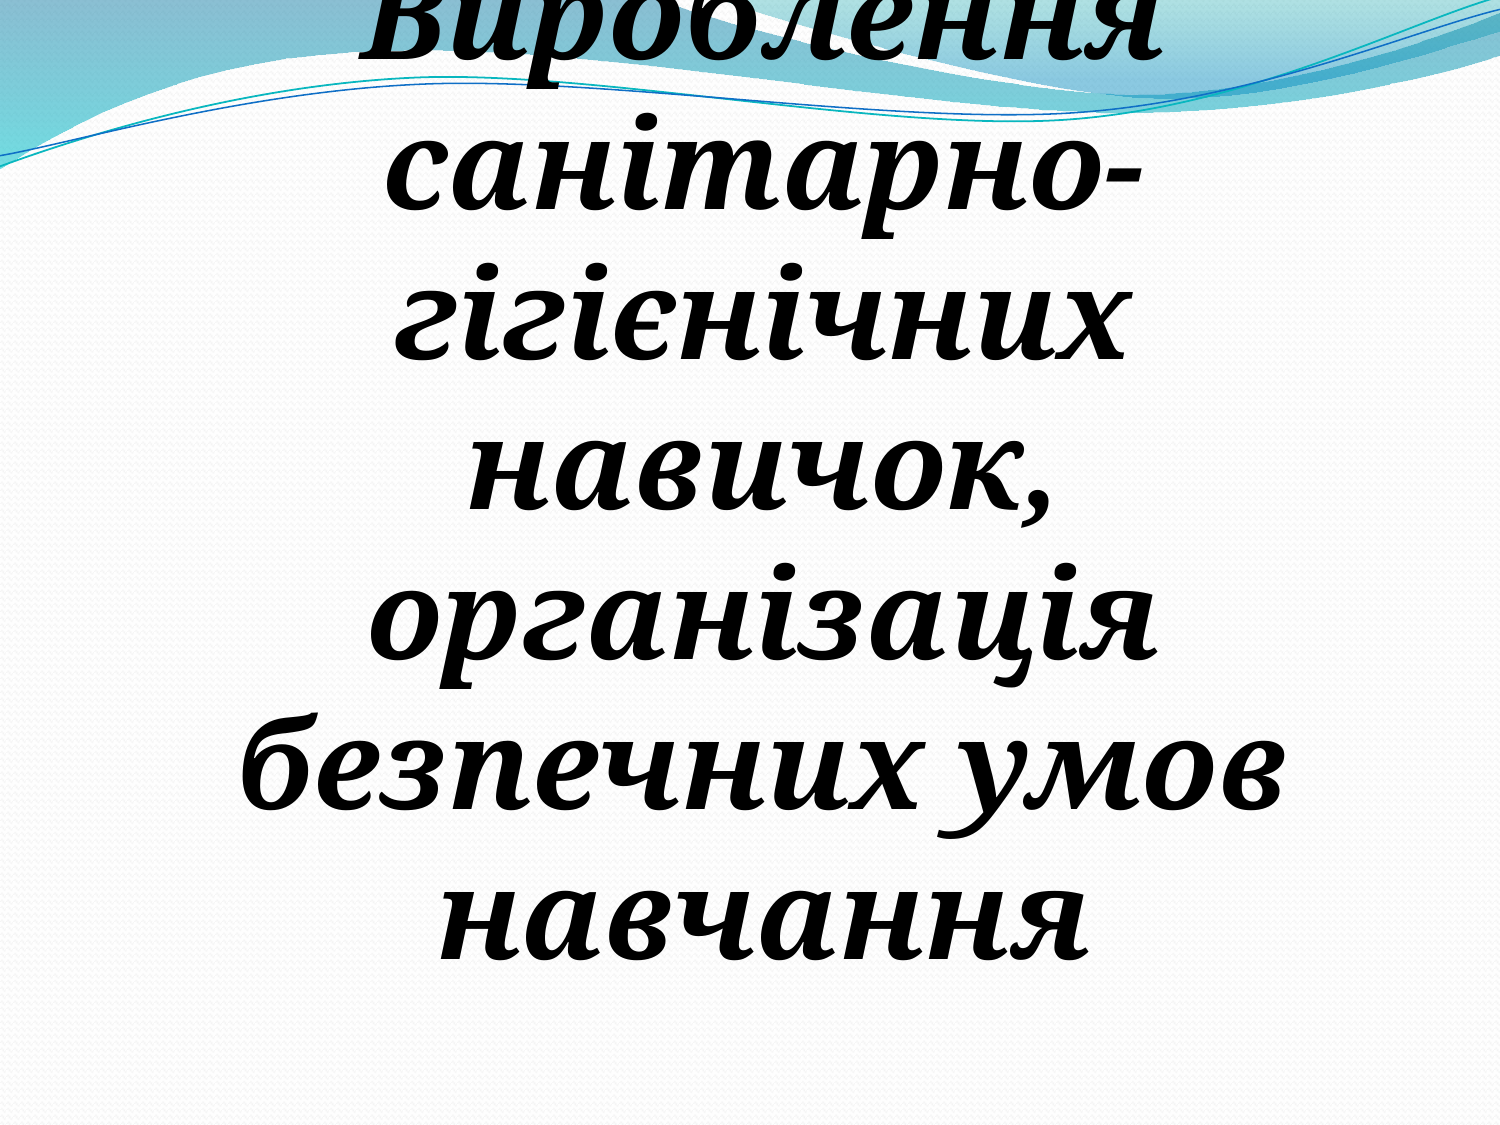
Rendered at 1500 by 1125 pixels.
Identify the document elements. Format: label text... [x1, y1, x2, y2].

title Вироблення санітарно-гігієнічних навичок, організація безпечних умов навчання [88, 597, 1439, 985]
